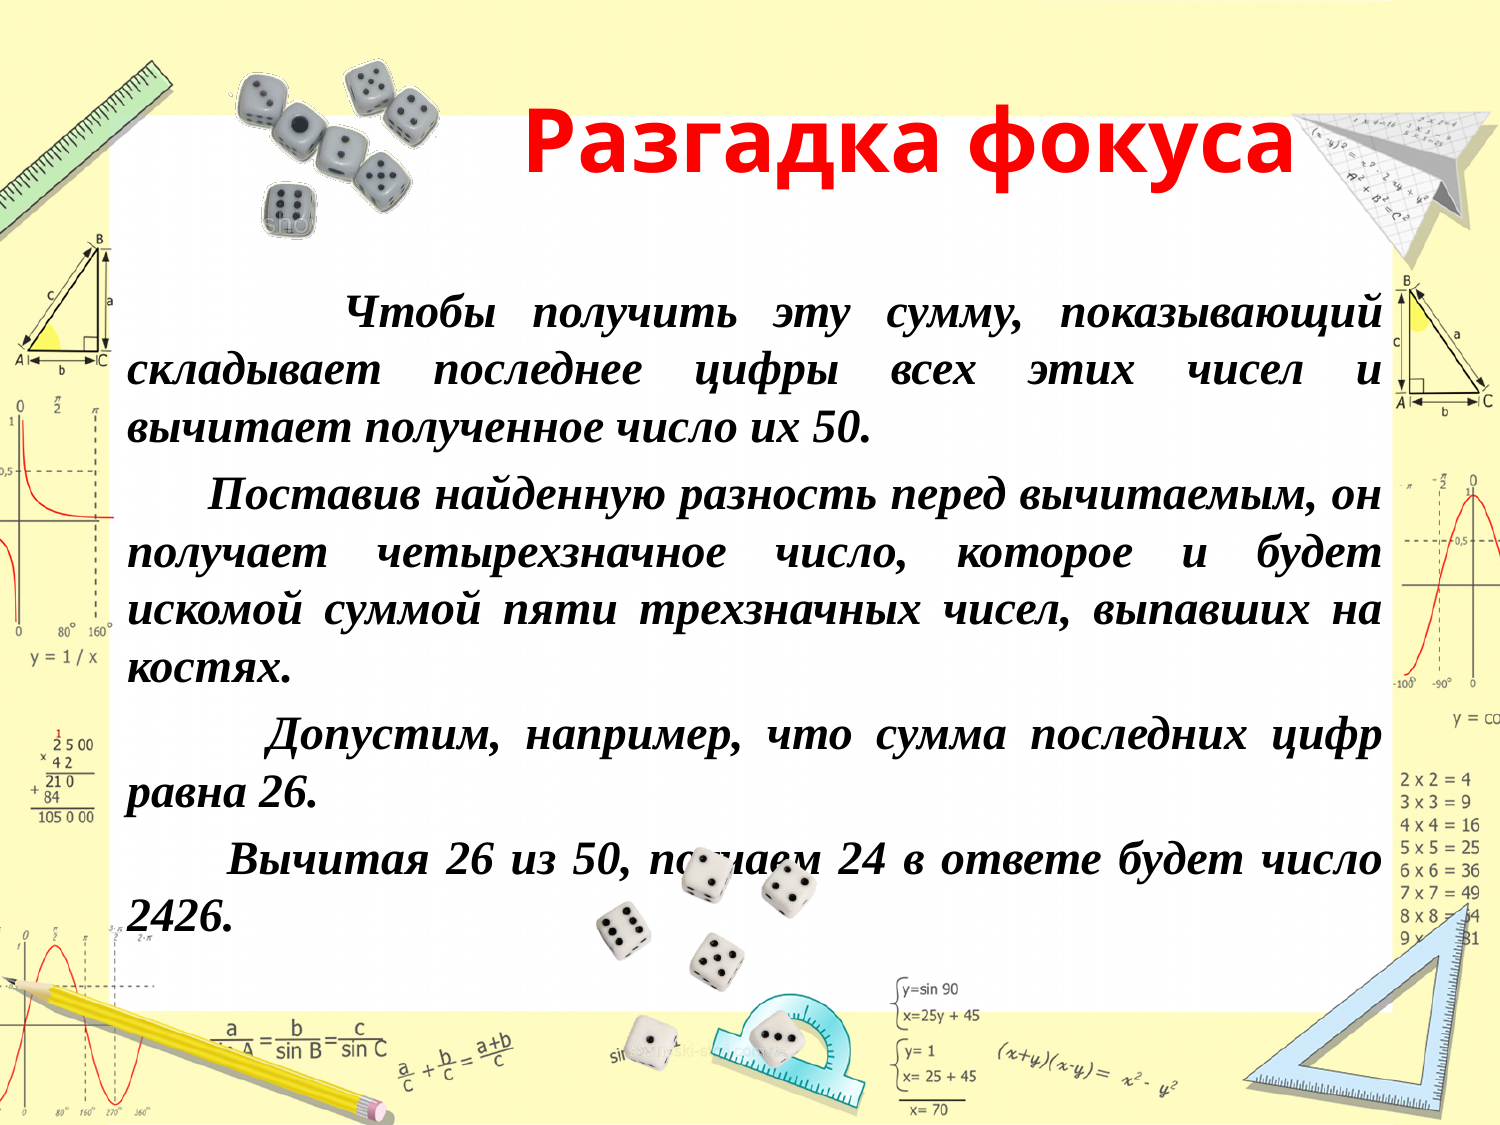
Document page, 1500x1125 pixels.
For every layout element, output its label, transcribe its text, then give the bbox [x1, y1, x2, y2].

picture [0, 0, 1500, 1125]
title Разгадка фокуса [501, 42, 1319, 231]
list Чтобы получить эту сумму, показывающий складывает последнее цифры всех этих чисел и вычитает полученное число их 50. Поставив найденную разность перед вычитаемым, он получает четырехзначное число, которое и будет искомой суммой пяти трехзначных чисел, выпавших на костях. Допустим, например, что сумма последних цифр равна 26. Вычитая 26 из 50, поучаем 24 в ответе будет число 2426. [112, 271, 1400, 954]
